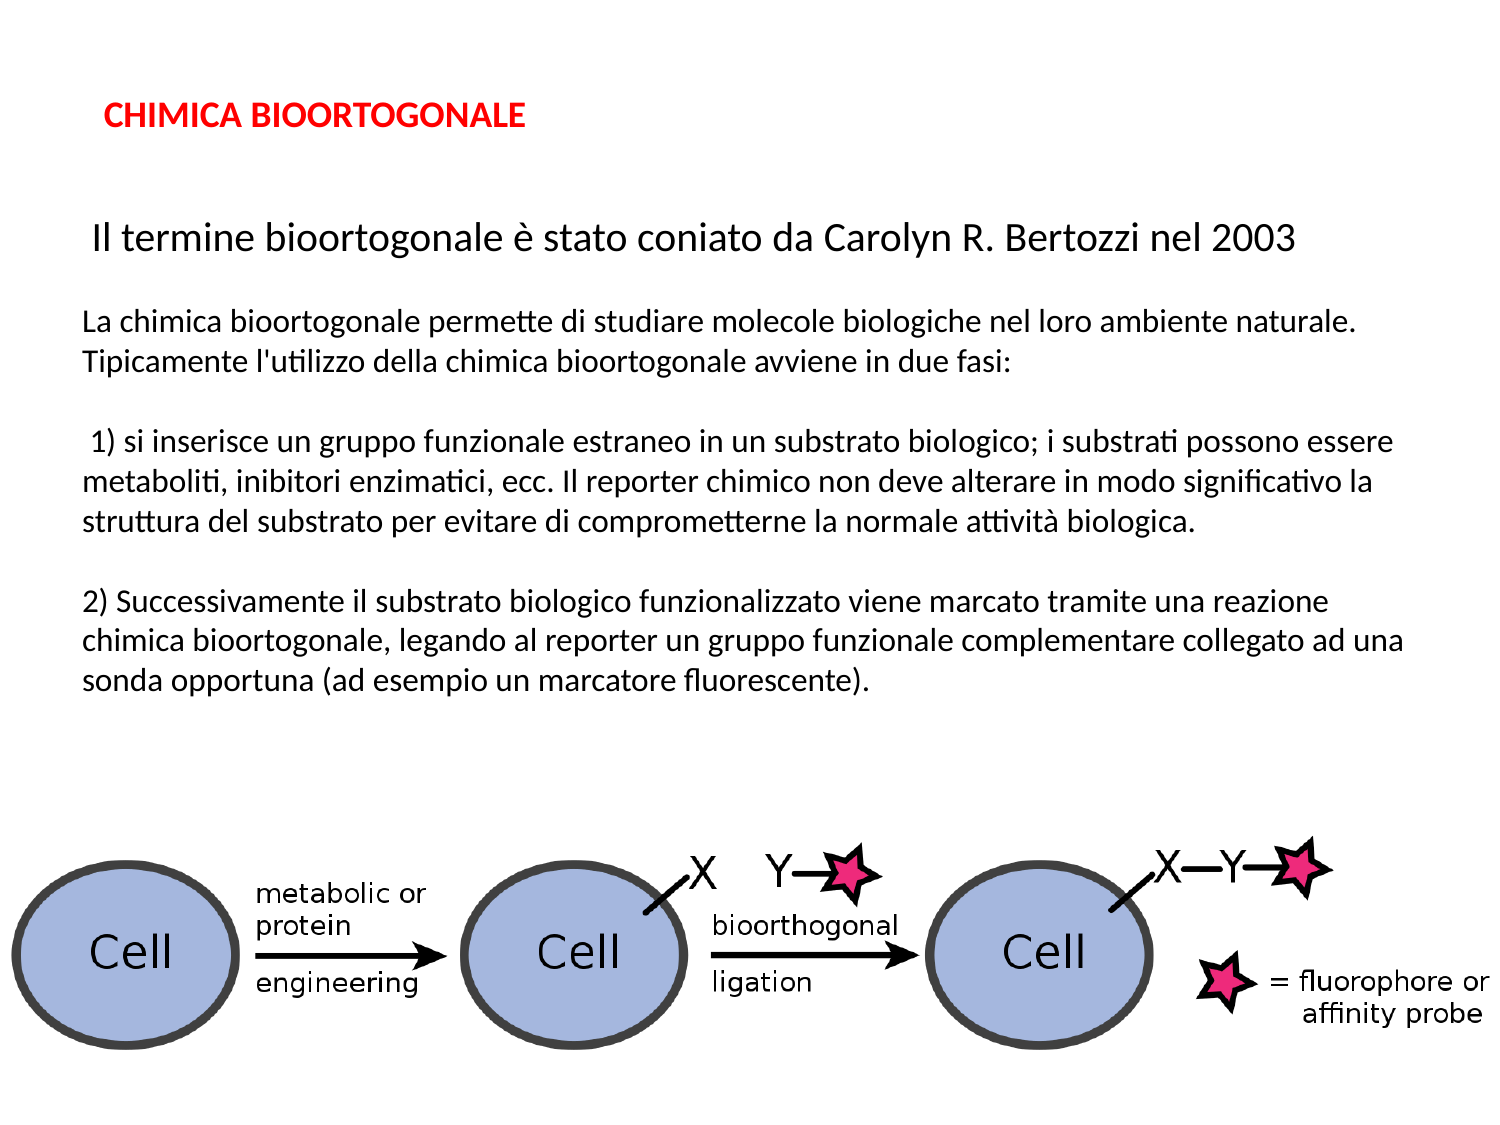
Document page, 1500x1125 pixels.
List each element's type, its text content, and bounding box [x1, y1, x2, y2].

text_box CHIMICA BIOORTOGONALE [88, 82, 542, 143]
picture [0, 821, 1500, 1075]
text_box Il termine bioortogonale è stato coniato da Carolyn R. Bertozzi nel 2003 La chimica bioortogonale permette di studiare molecole biologiche nel loro ambiente naturale. Tipicamente l'utilizzo della chimica bioortogonale avviene in due fasi: 1) si inserisce un gruppo funzionale estraneo in un substrato biologico; i substrati possono essere metaboliti, inibitori enzimatici, ecc. Il reporter chimico non deve alterare in modo significativo la struttura del substrato per evitare di comprometterne la normale attività biologica. 2) Successivamente il substrato biologico funzionalizzato viene marcato tramite una reazione chimica bioortogonale, legando al reporter un gruppo funzionale complementare collegato ad una sonda opportuna (ad esempio un marcatore fluorescente). [67, 161, 1433, 706]
